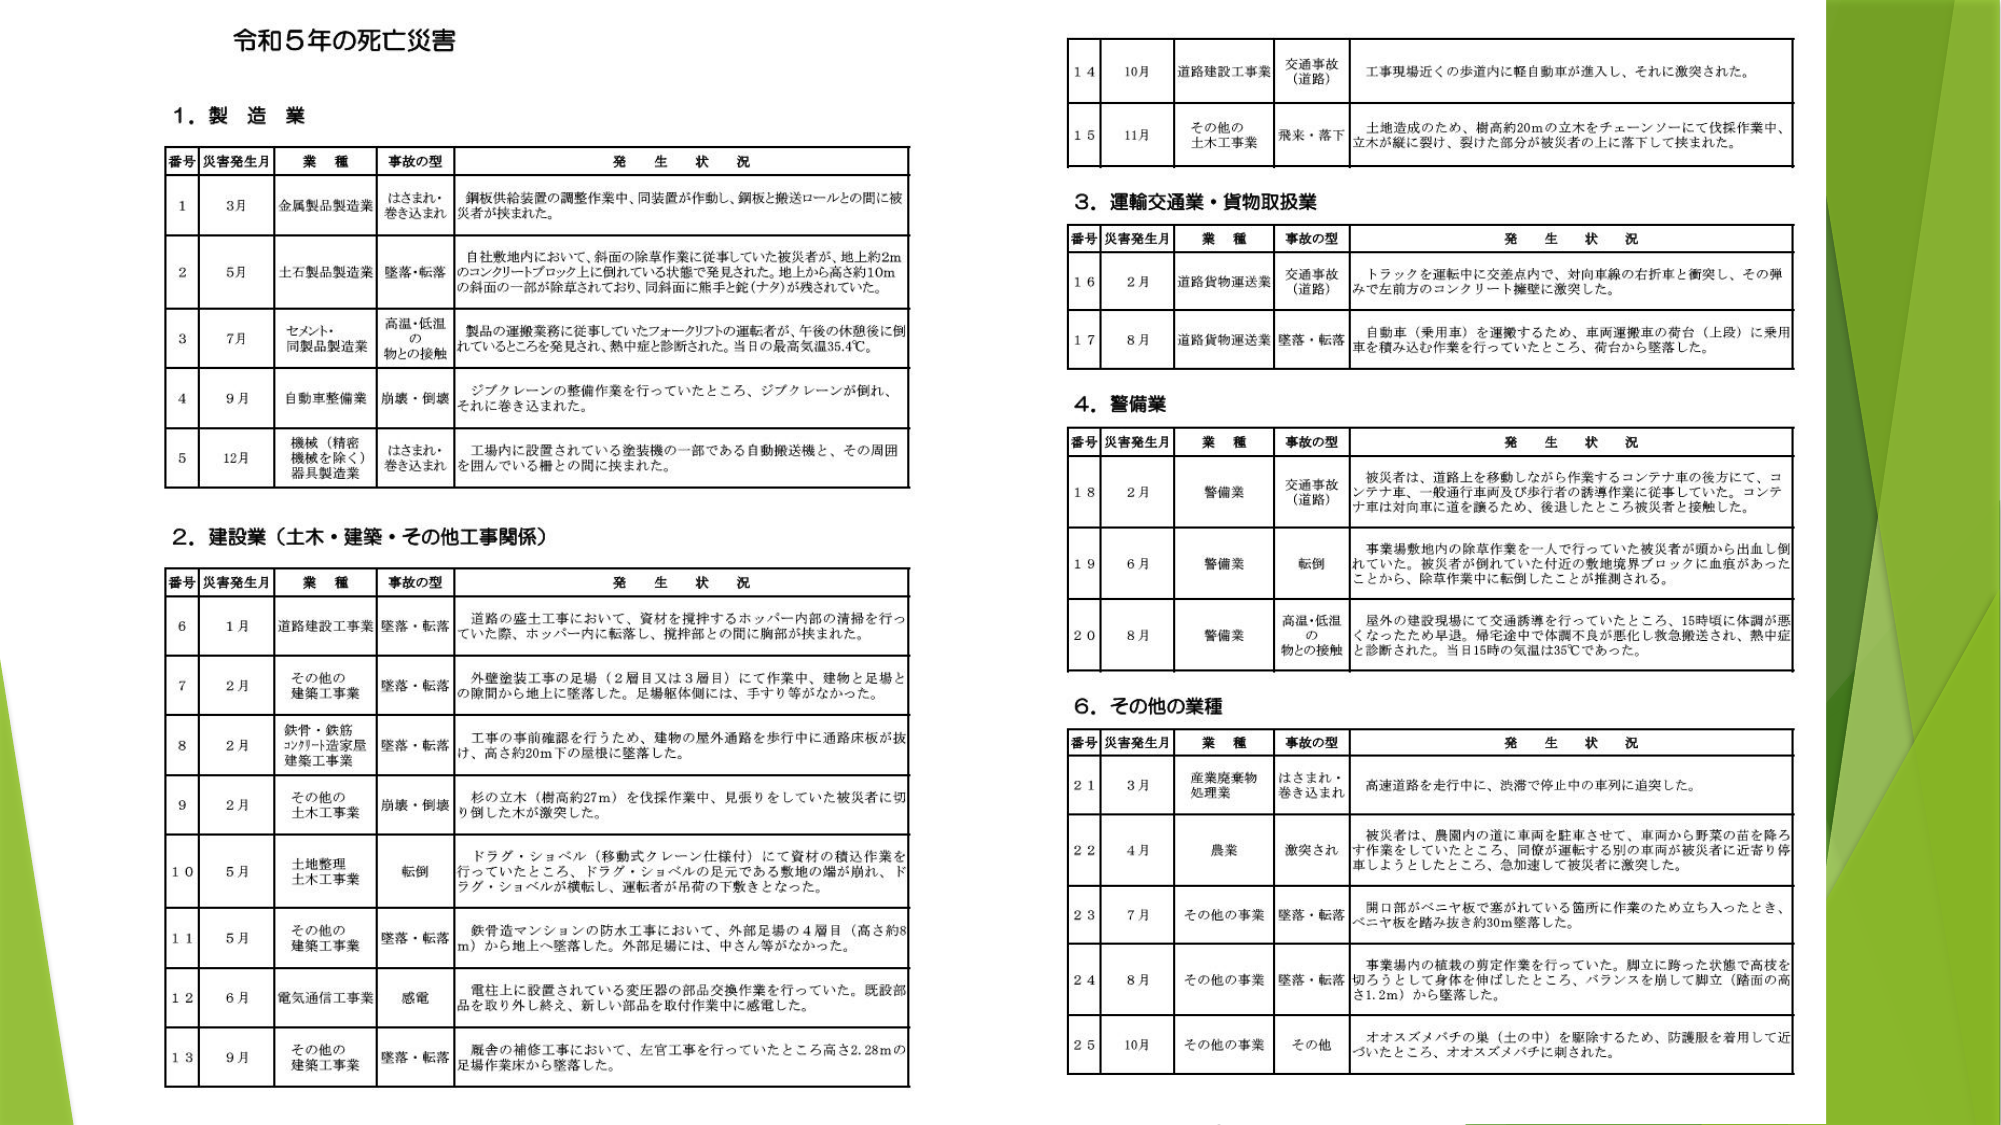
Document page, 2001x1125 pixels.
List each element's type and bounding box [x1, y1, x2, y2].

picture [1028, 0, 1827, 1125]
picture [124, 0, 942, 1125]
